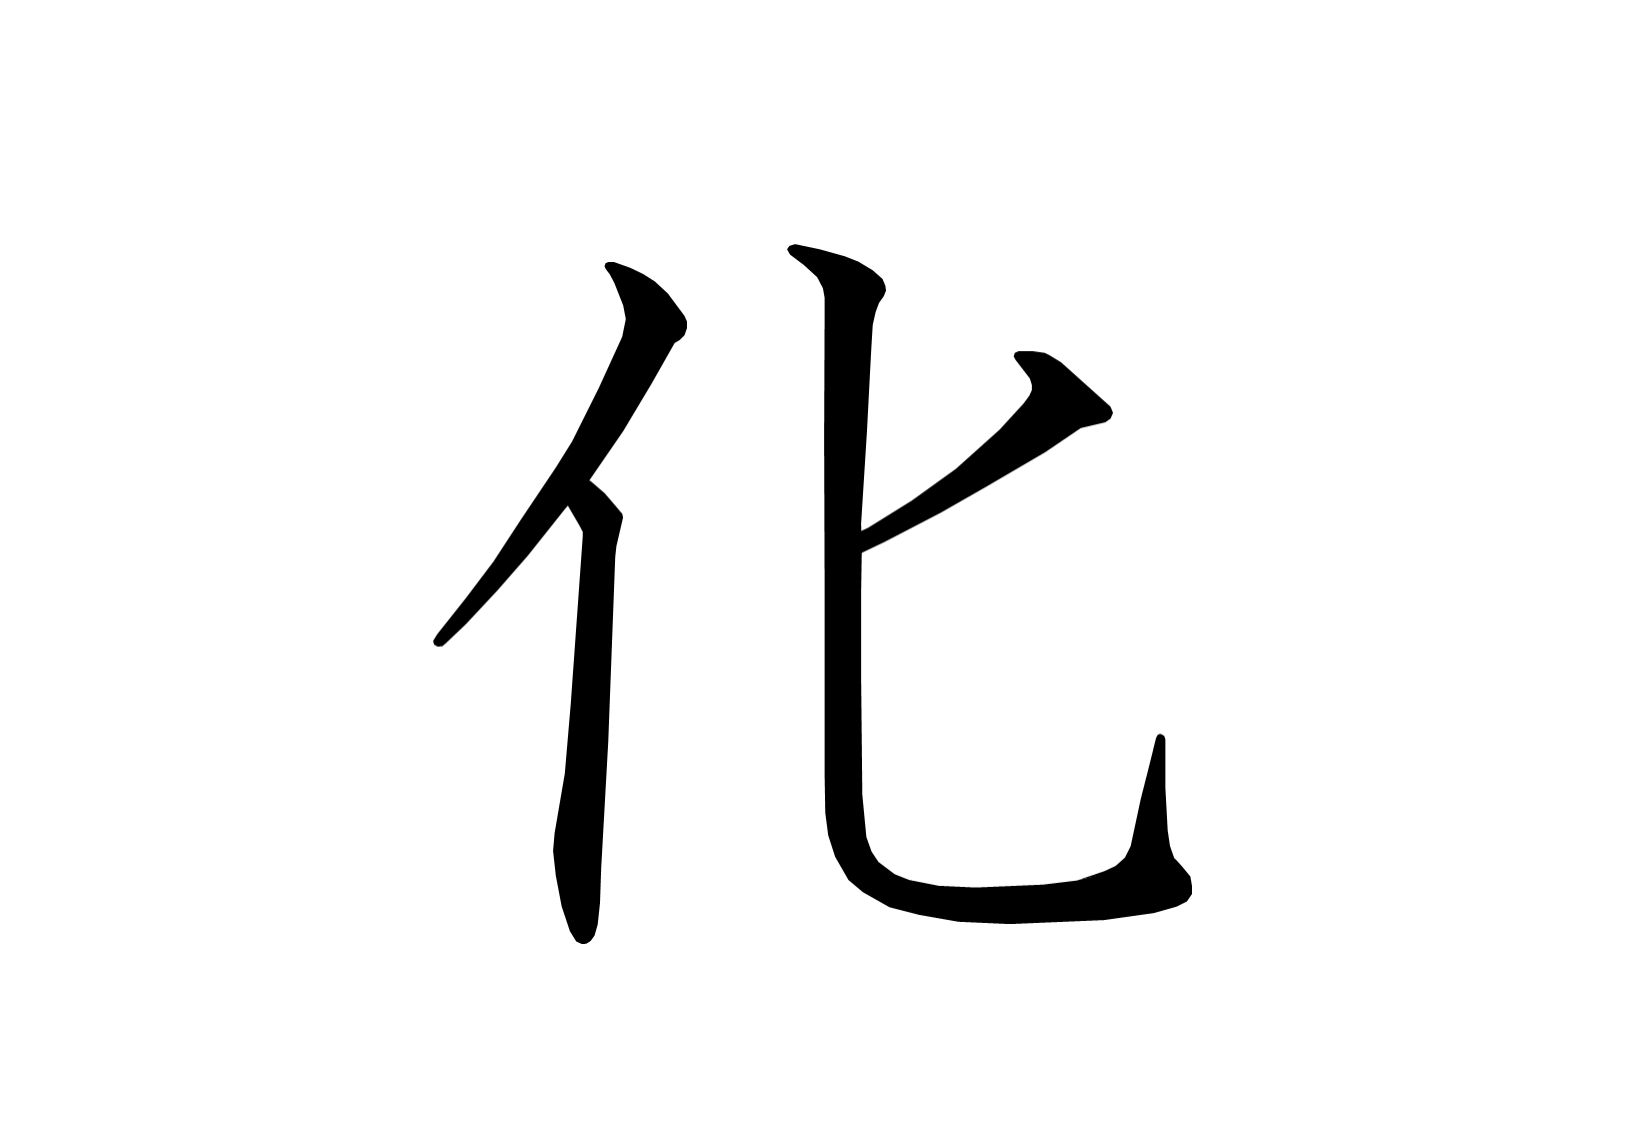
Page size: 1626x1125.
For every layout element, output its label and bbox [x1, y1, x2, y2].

picture [432, 244, 1193, 944]
